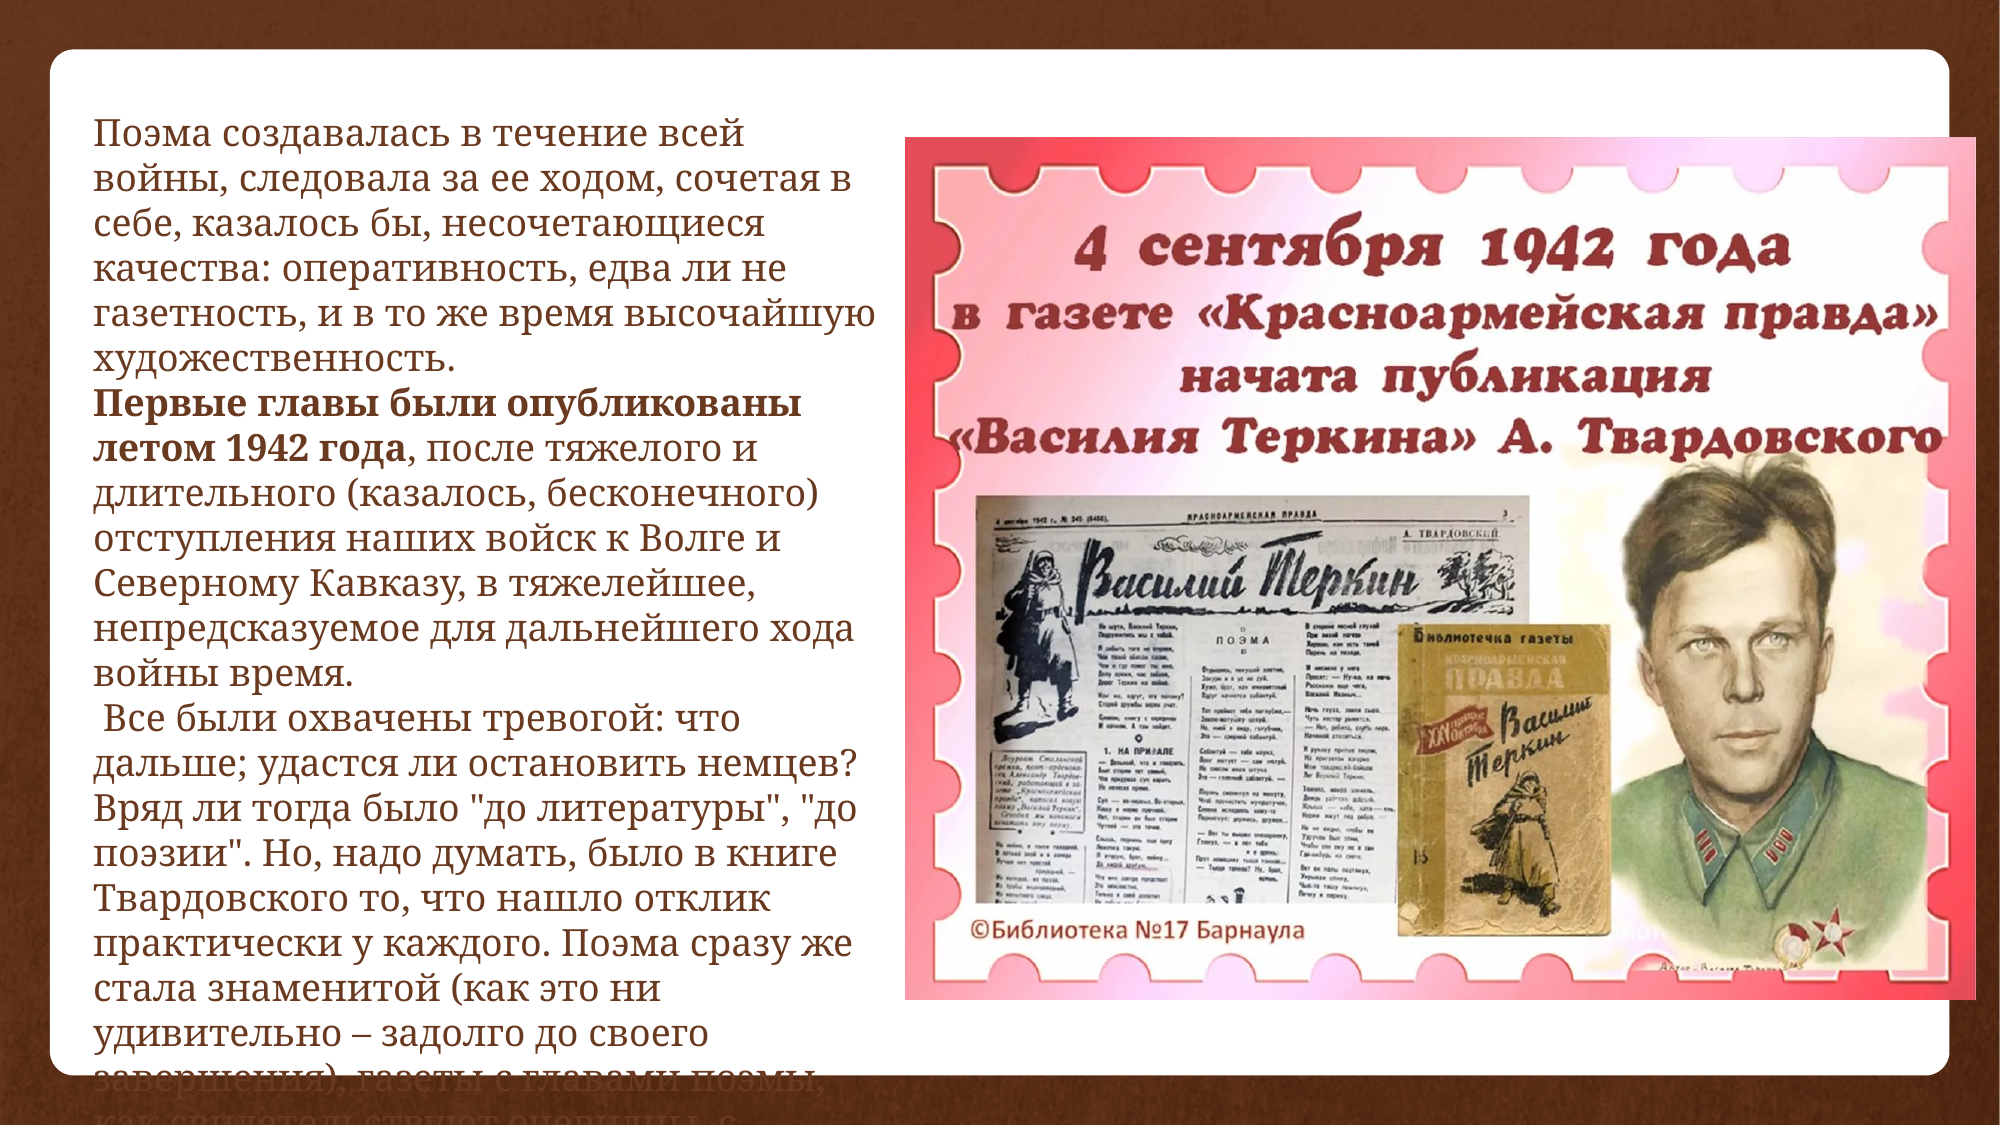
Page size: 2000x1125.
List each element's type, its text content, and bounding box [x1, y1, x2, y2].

text_box Поэма создавалась в течение всей войны, следовала за ее ходом, сочетая в себе, казалось бы, несочетающиеся качества: оперативность, едва ли не газетность, и в то же время высочайшую художественность. Первые главы были опубликованы летом 1942 года, после тяжелого и длительного (казалось, бесконечного) отступления наших войск к Волге и Северному Кавказу, в тяжелейшее, непредсказуемое для дальнейшего хода войны время. Все были охвачены тревогой: что дальше; удастся ли остановить немцев? Вряд ли тогда было "до литературы", "до поэзии". Но, надо думать, было в книге Твардовского то, что нашло отклик практически у каждого. Поэма сразу же стала знаменитой (как это ни удивительно – задолго до своего завершения), газеты с главами поэмы, как свидетельствуют очевидцы, с нетерпением ожидались читателями, передавались из рук в руки. [78, 101, 906, 1125]
picture [904, 136, 1976, 1000]
